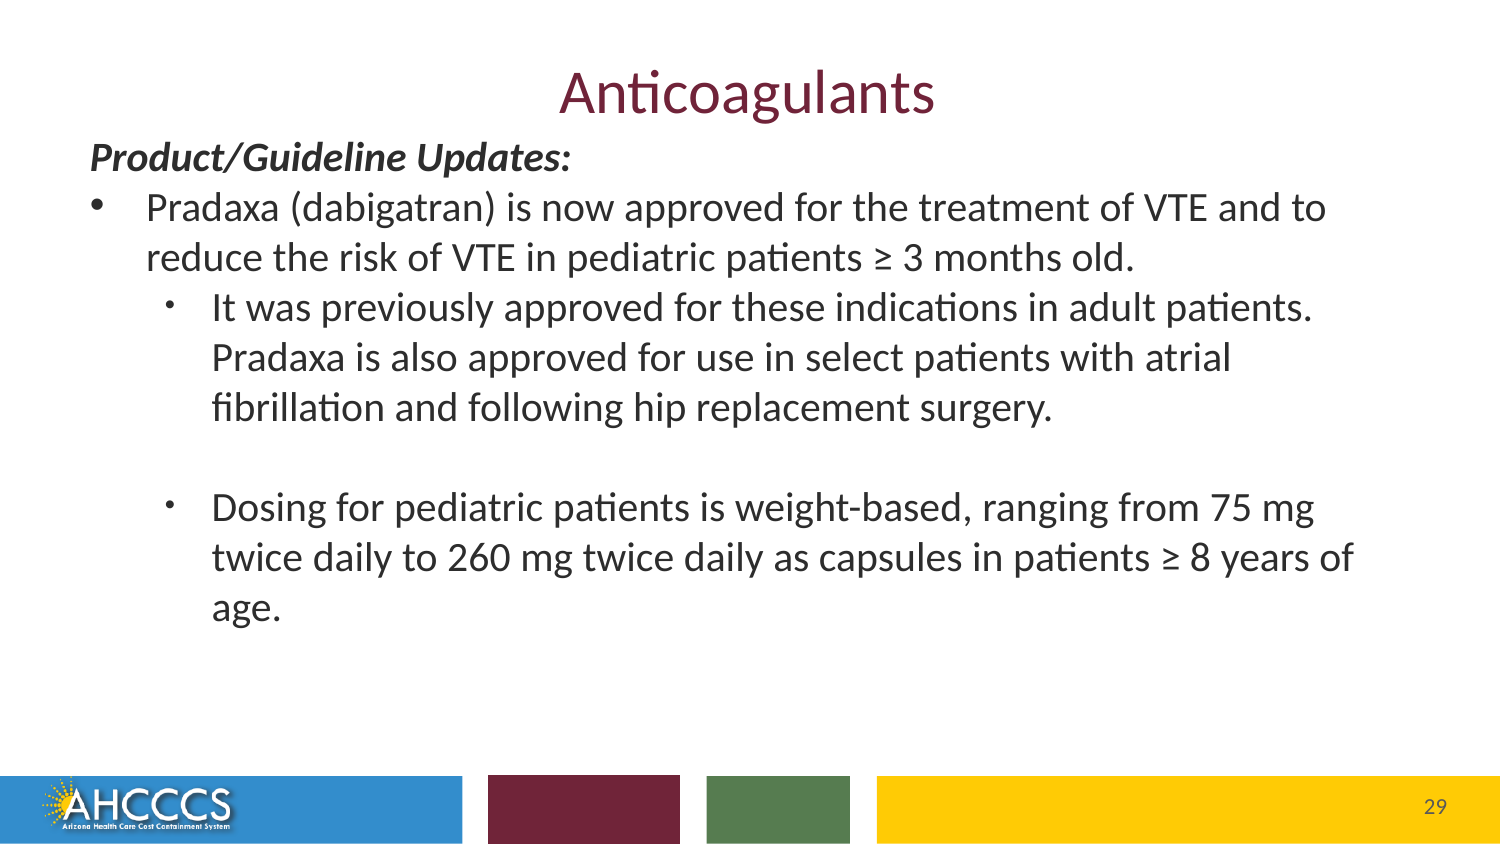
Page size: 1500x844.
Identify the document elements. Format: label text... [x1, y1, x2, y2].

title Anticoagulants [72, 24, 1423, 165]
list Product/Guideline Updates: Pradaxa (dabigatran) is now approved for the treatment of VTE and to reduce the risk of VTE in pediatric patients ≥ 3 months old. It was previously approved for these indications in adult patients. Pradaxa is also approved for use in select patients with atrial fibrillation and following hip replacement surgery. Dosing for pediatric patients is weight-based, ranging from 75 mg twice daily to 260 mg twice daily as capsules in patients ≥ 8 years of age. [75, 121, 1400, 679]
picture [42, 776, 230, 830]
